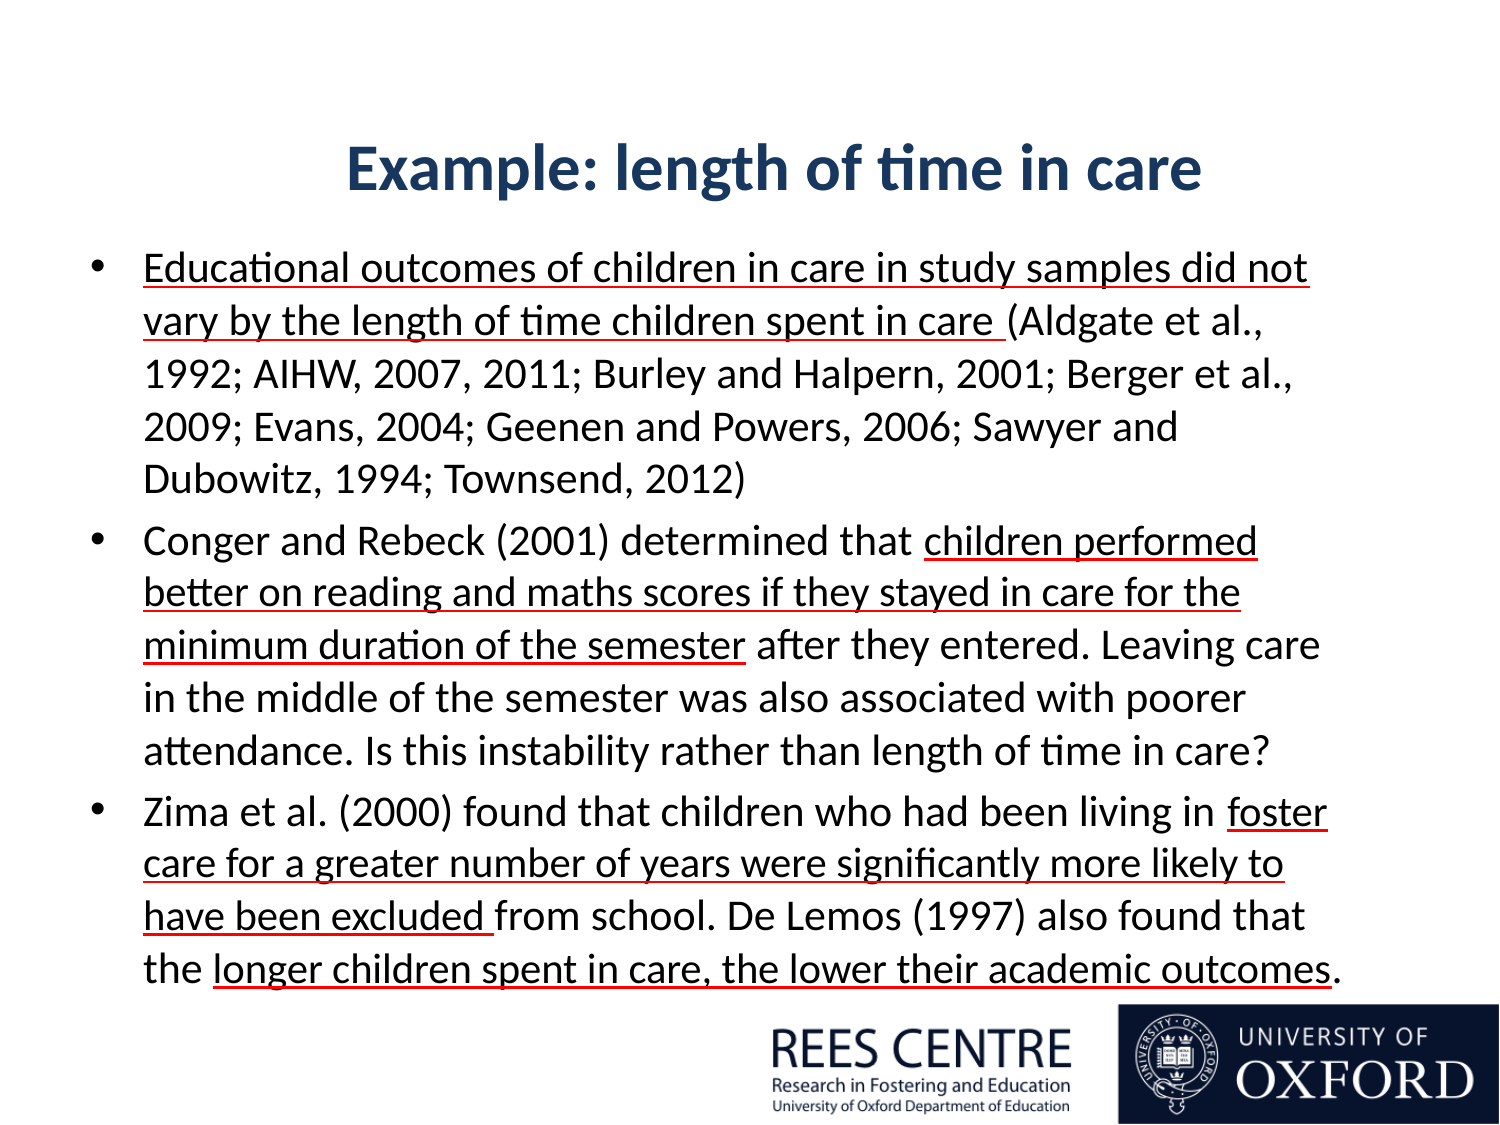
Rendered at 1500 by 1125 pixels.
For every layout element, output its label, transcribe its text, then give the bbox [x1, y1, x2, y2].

picture [769, 1004, 1500, 1124]
text_box Example: length of time in care [99, 70, 1450, 258]
list Educational outcomes of children in care in study samples did not vary by the length of time children spent in care (Aldgate et al., 1992; AIHW, 2007, 2011; Burley and Halpern, 2001; Berger et al., 2009; Evans, 2004; Geenen and Powers, 2006; Sawyer and Dubowitz, 1994; Townsend, 2012) Conger and Rebeck (2001) determined that children performed better on reading and maths scores if they stayed in care for the minimum duration of the semester after they entered. Leaving care in the middle of the semester was also associated with poorer attendance. Is this instability rather than length of time in care? Zima et al. (2000) found that children who had been living in foster care for a greater number of years were significantly more likely to have been excluded from school. De Lemos (1997) also found that the longer children spent in care, the lower their academic outcomes. [75, 231, 1367, 1032]
